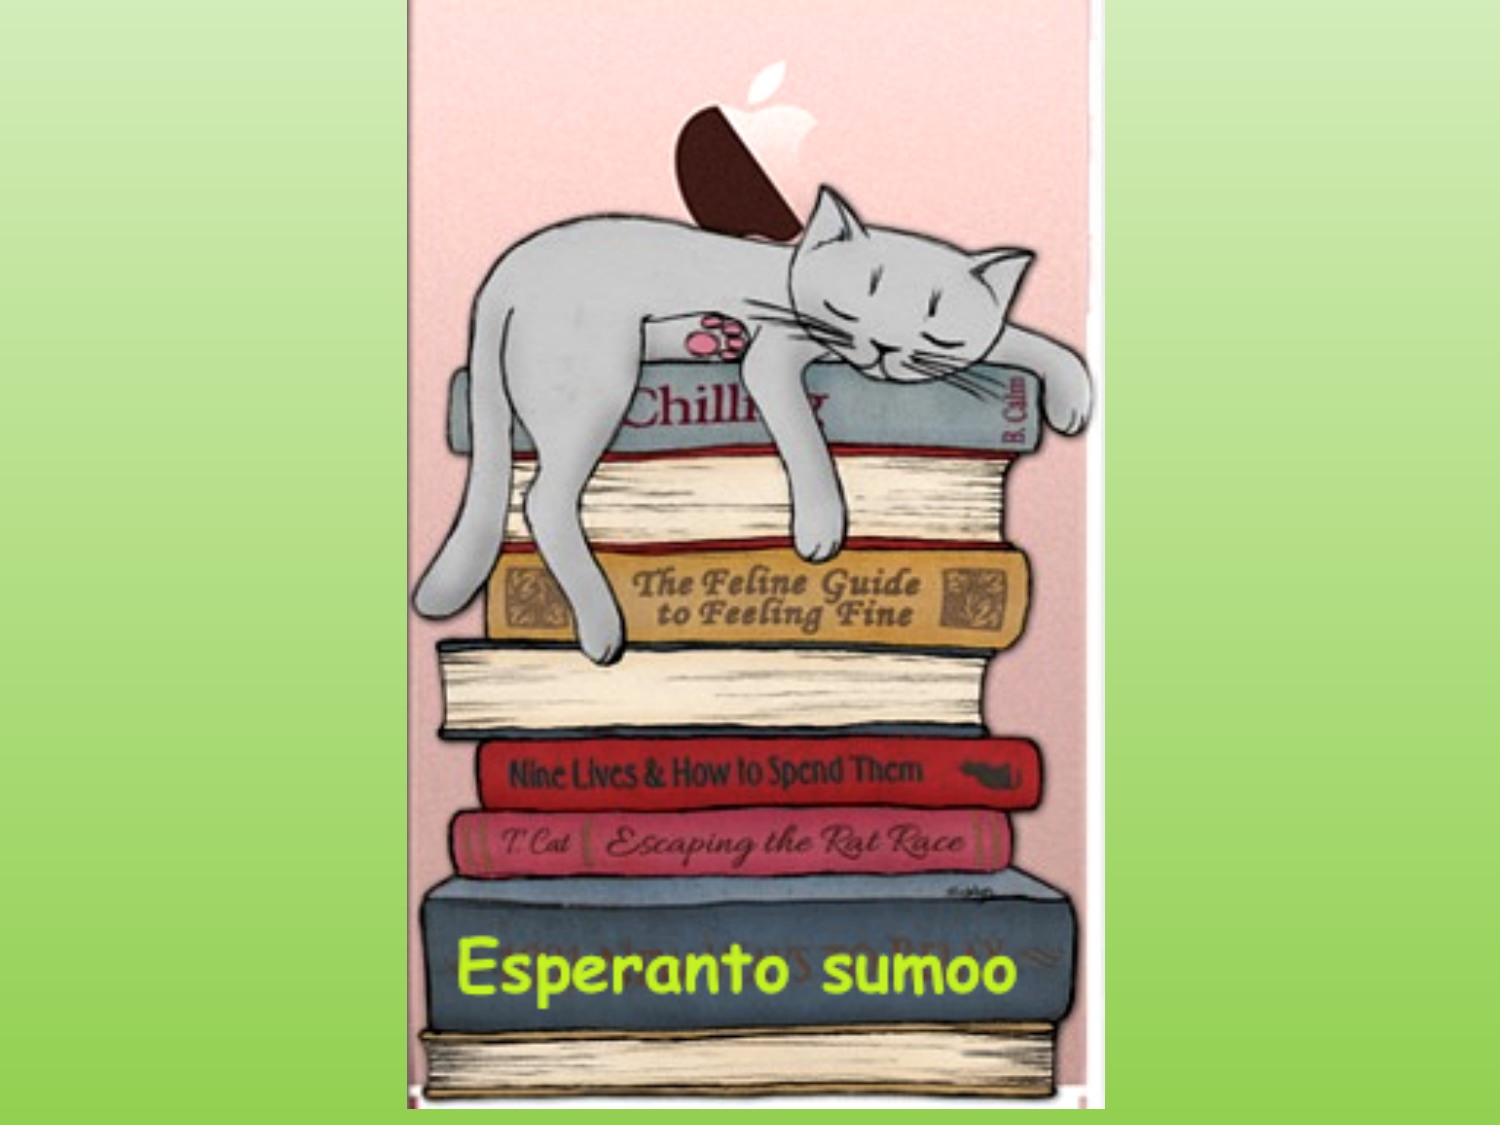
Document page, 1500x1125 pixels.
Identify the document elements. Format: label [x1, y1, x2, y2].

picture [407, 0, 1105, 1109]
